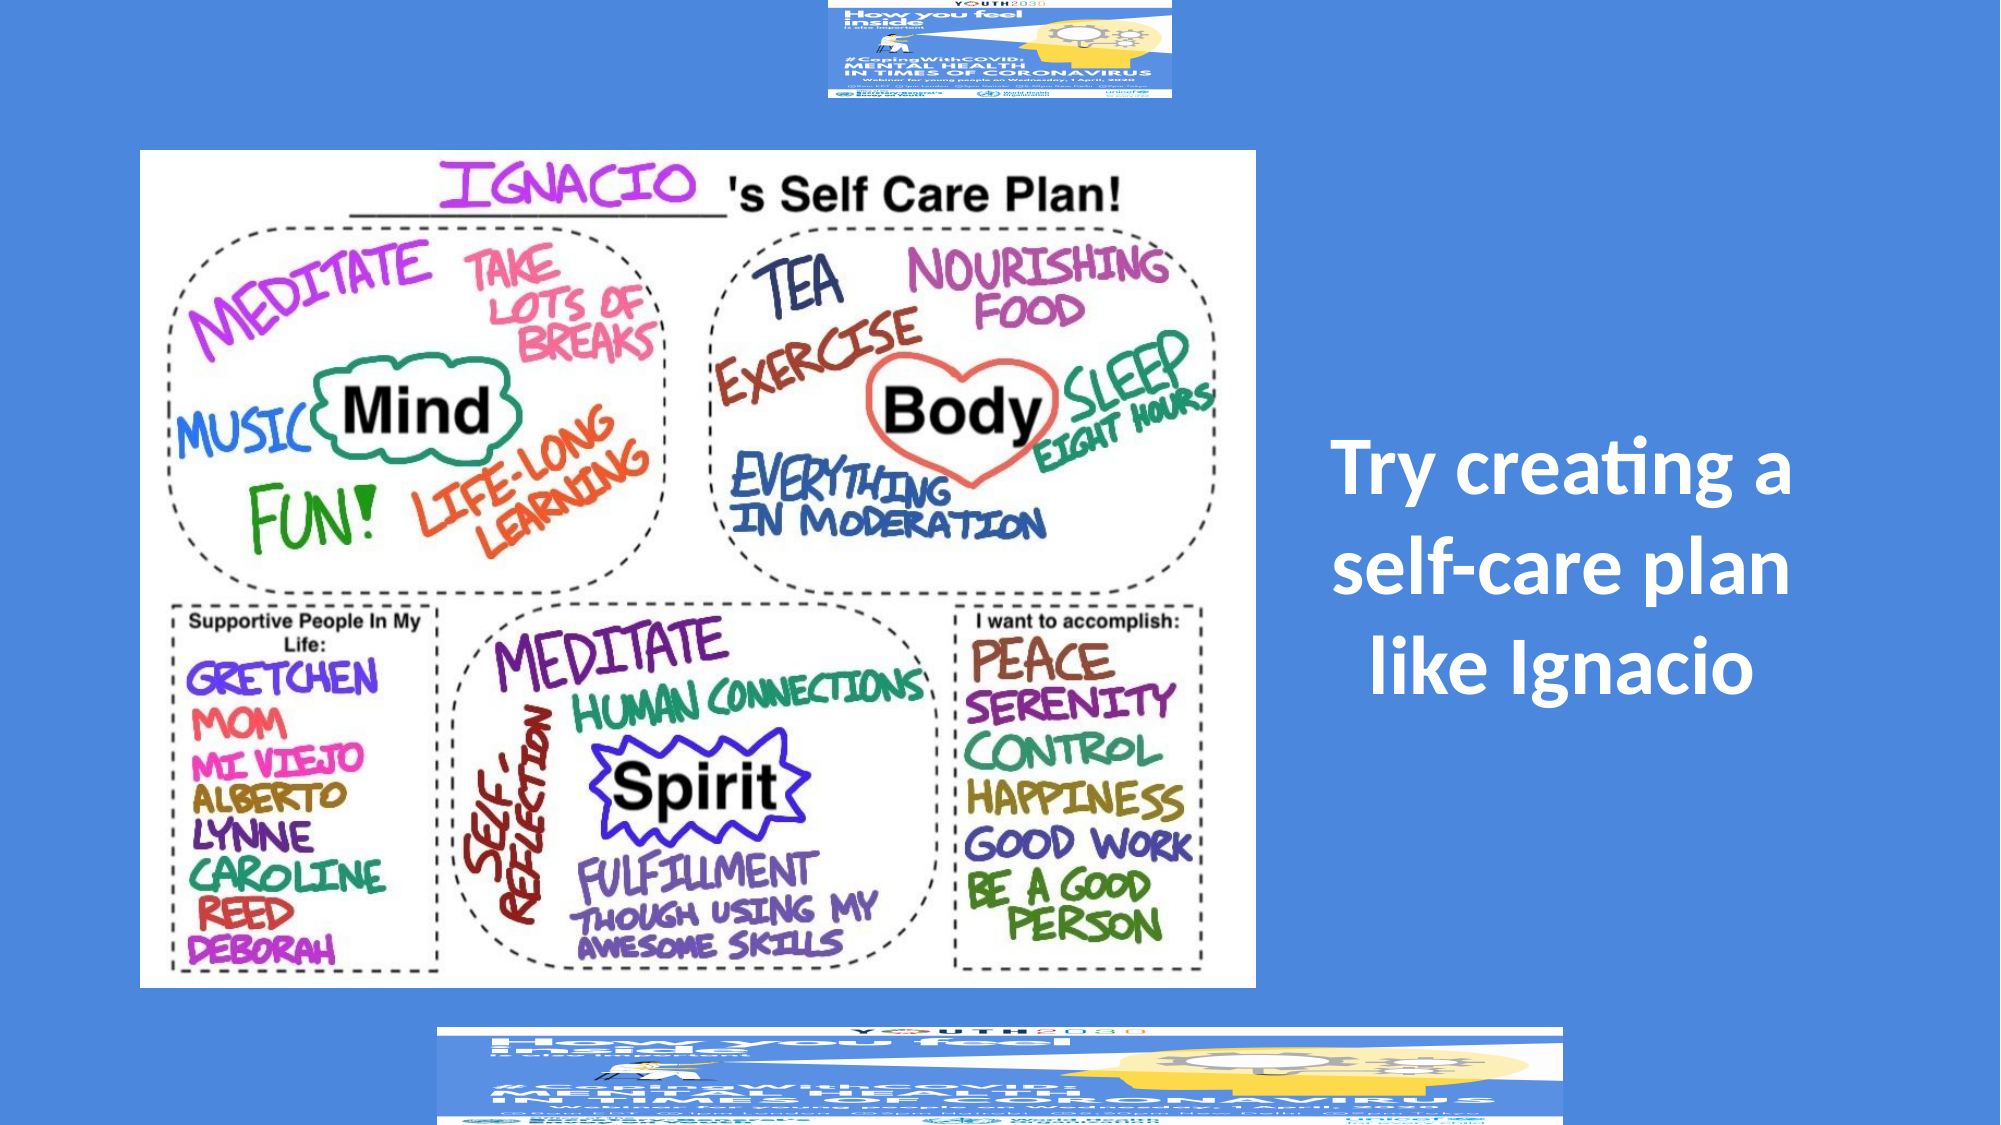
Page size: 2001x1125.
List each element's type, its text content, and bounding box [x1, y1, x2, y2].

picture [139, 150, 1256, 988]
picture [827, 0, 1173, 99]
picture [437, 1027, 1563, 1125]
text_box Try creating a self-care plan like Ignacio [1256, 403, 1933, 719]
